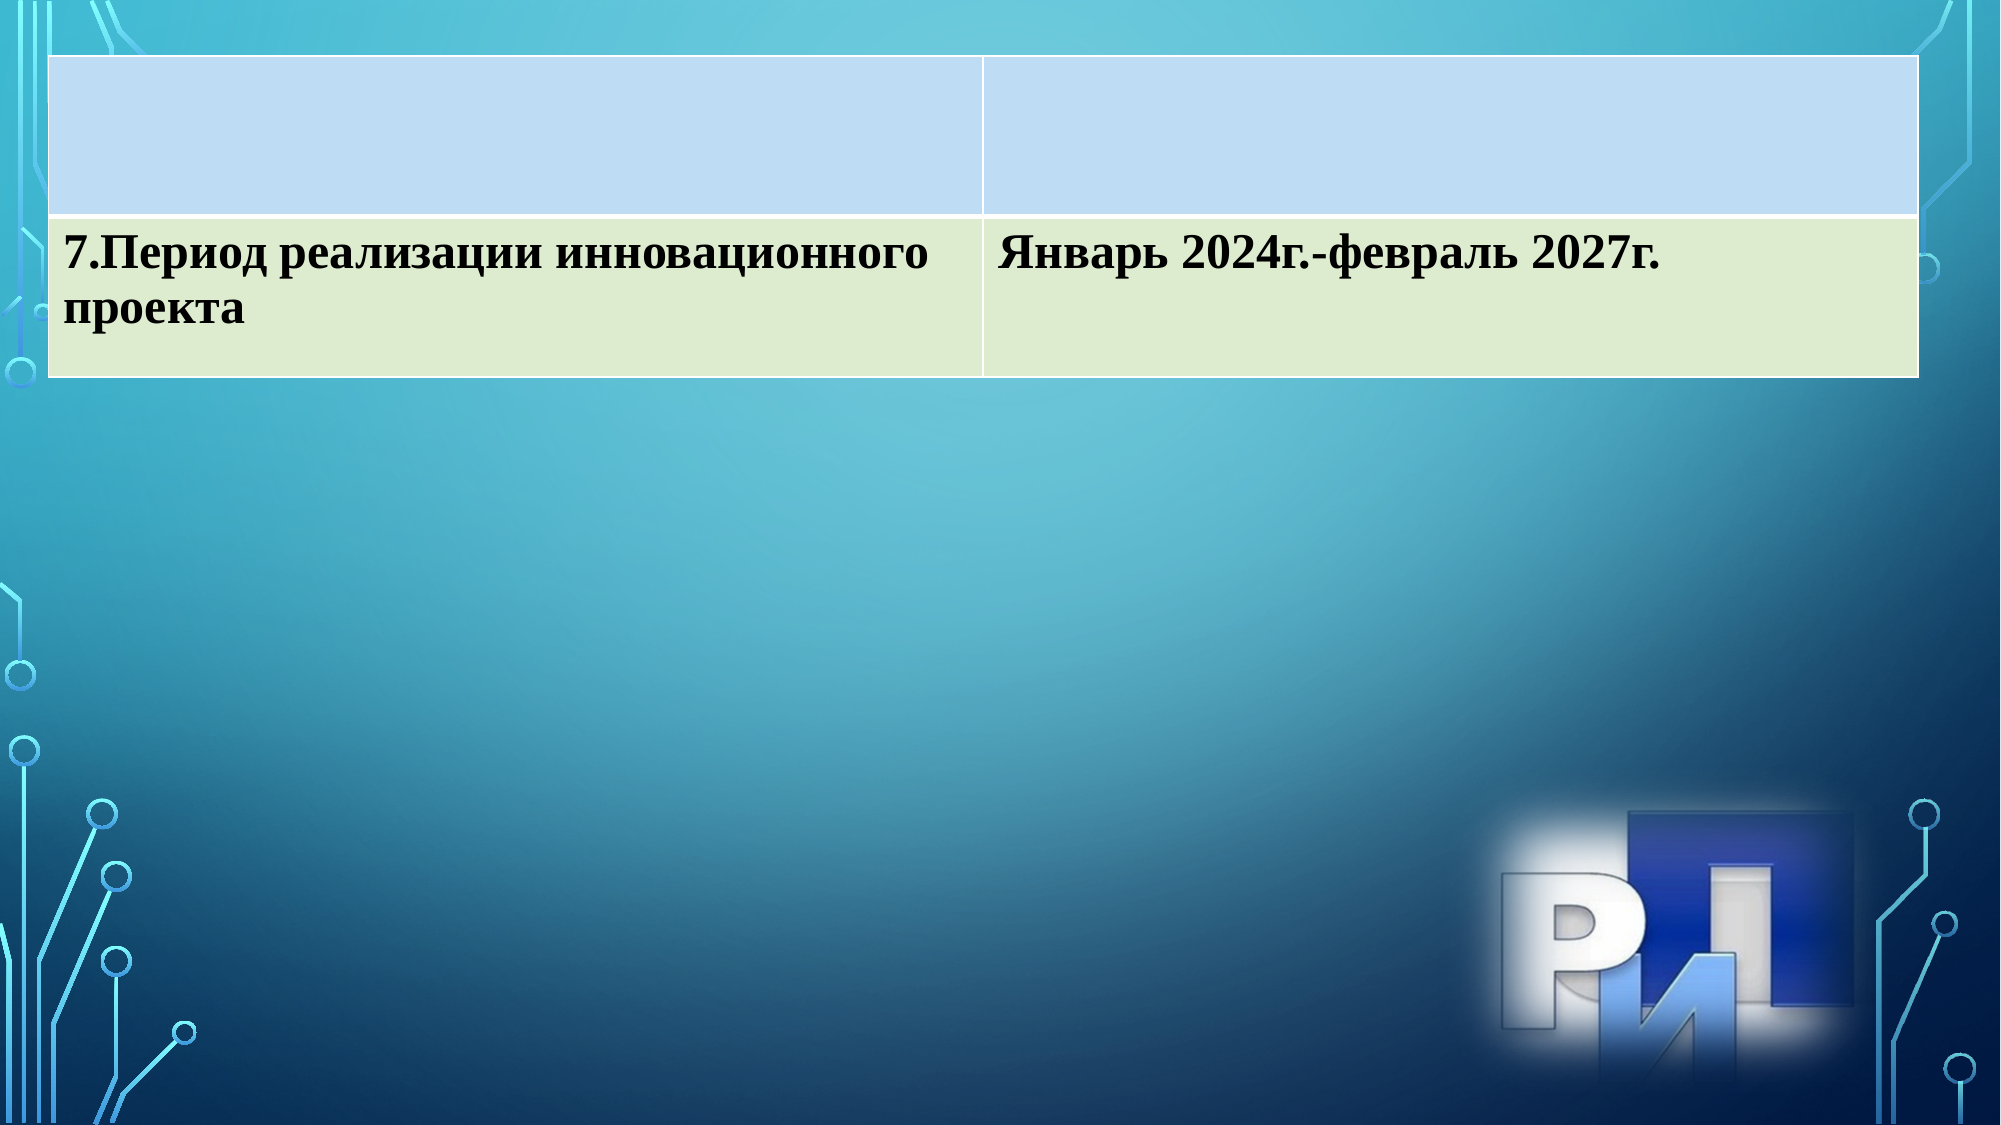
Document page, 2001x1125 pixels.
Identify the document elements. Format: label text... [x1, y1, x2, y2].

picture [1441, 763, 1892, 1098]
table_cell 7.Период реализации инновационного проекта [49, 219, 982, 376]
table_cell Январь 2024г.-февраль 2027г. [984, 219, 1917, 376]
table_header [984, 57, 1917, 214]
table_header [49, 57, 982, 214]
